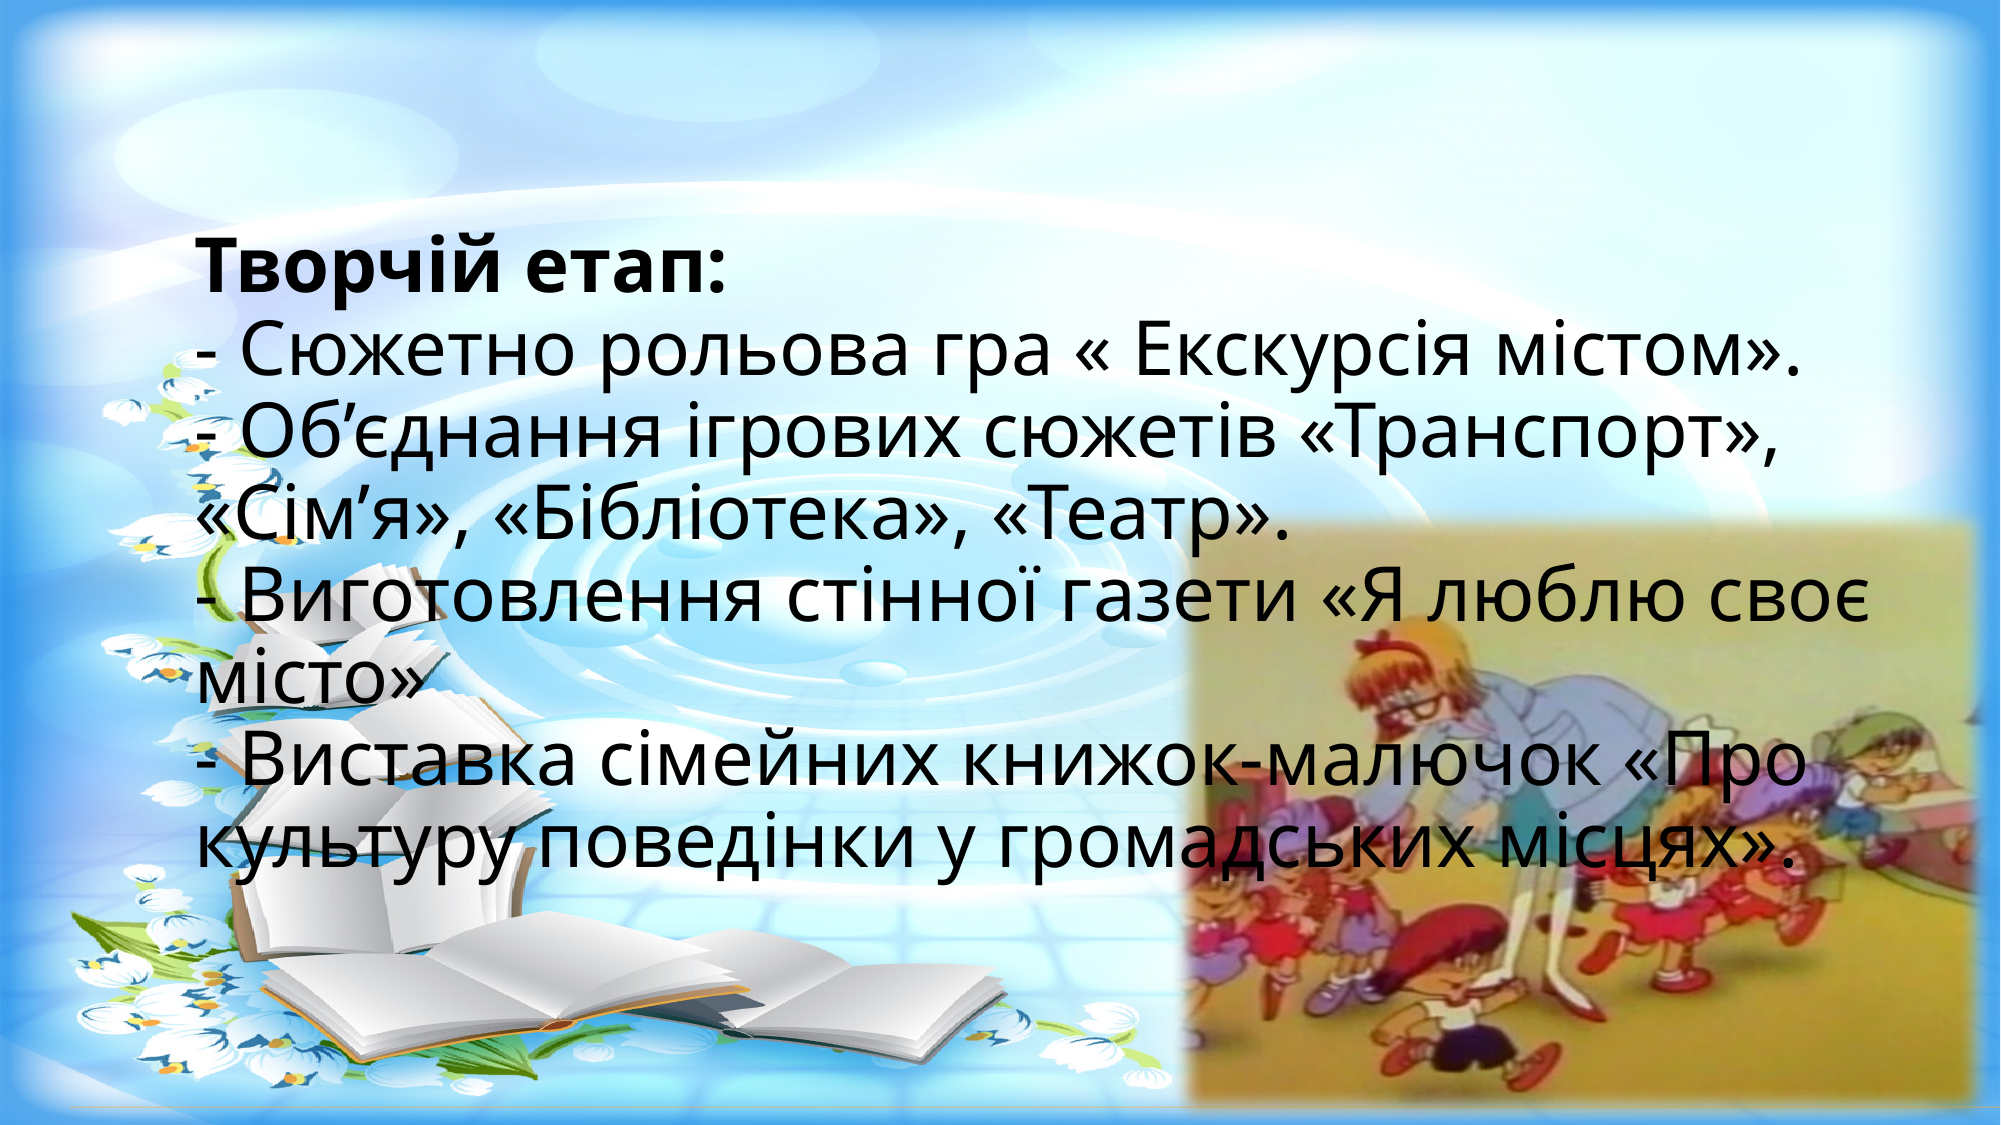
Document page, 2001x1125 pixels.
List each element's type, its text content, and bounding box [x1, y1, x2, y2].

picture [0, 0, 2001, 1125]
title Творчій етап: - Сюжетно рольова гра « Екскурсія містом». - Об’єднання ігрових сюжетів «Транспорт», «Сім’я», «Бібліотека», «Театр». - Виготовлення стінної газети «Я люблю своє місто» - Виставка сімейних книжок-малючок «Про культуру поведінки у громадських місцях». [179, 214, 1905, 989]
